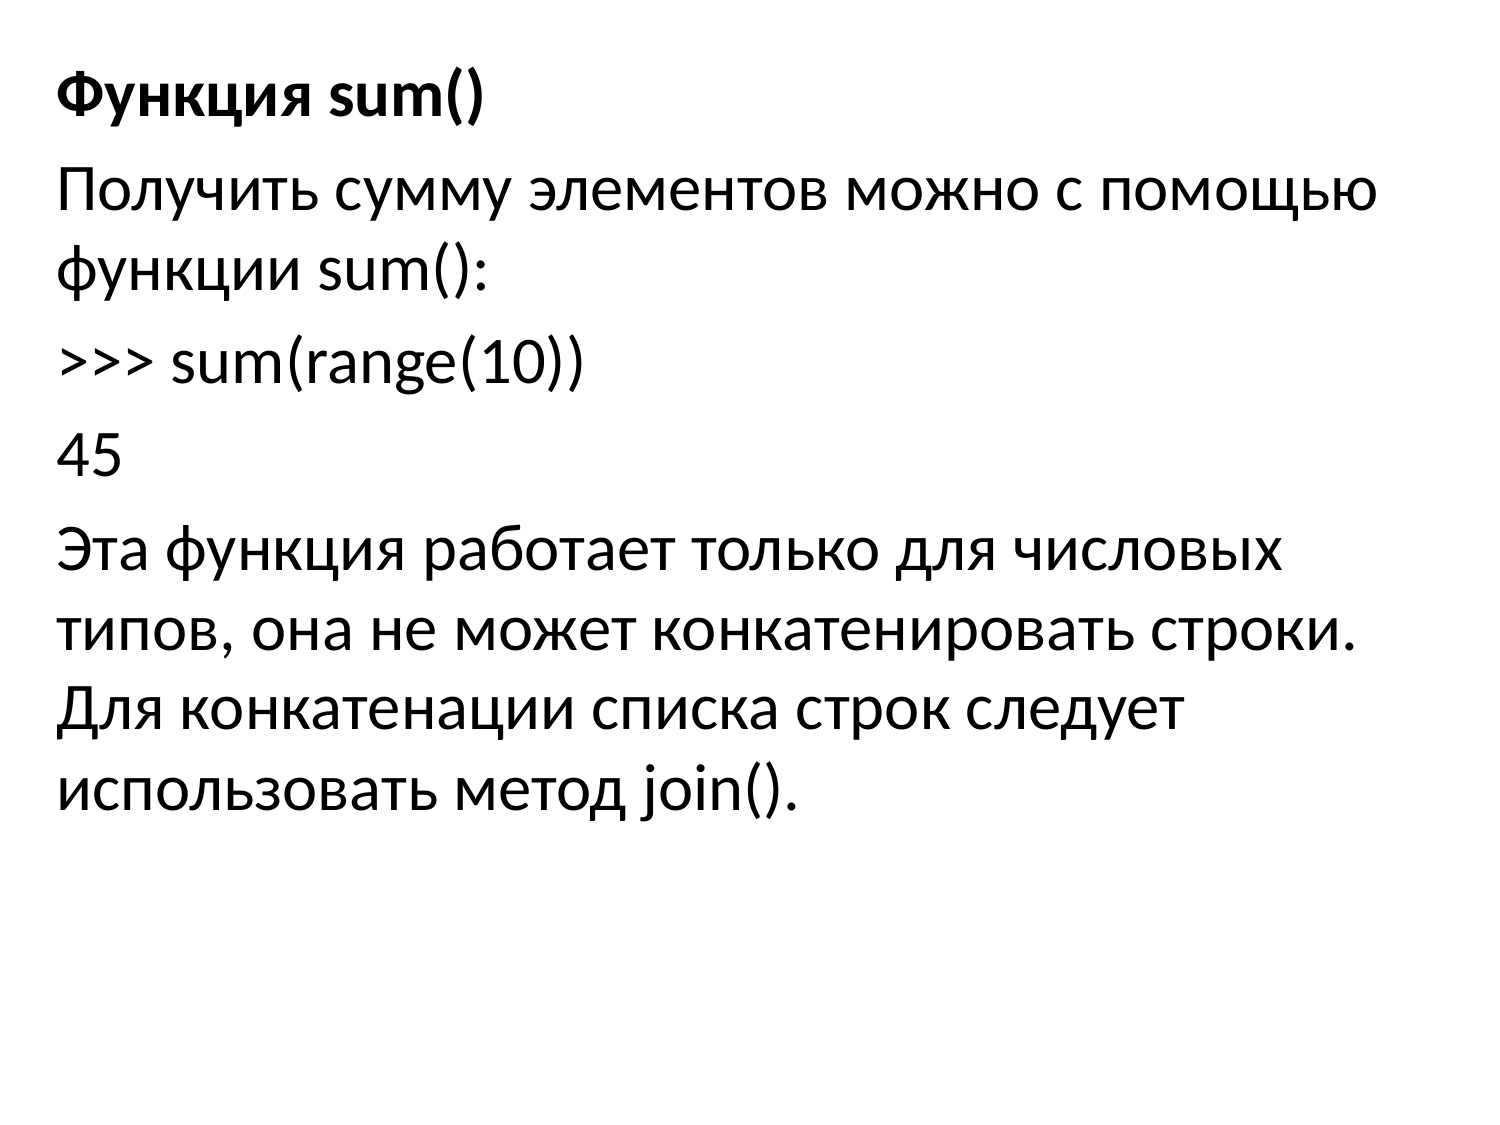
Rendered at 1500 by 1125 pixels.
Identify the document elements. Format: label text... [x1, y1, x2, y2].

list Функция sum() Получить сумму элементов можно с помощью функции sum(): >>> sum(range(10)) 45 Эта функция работает только для числовых типов, она не может конкатенировать строки. Для конкатенации списка строк следует использовать метод join(). [41, 42, 1425, 1005]
